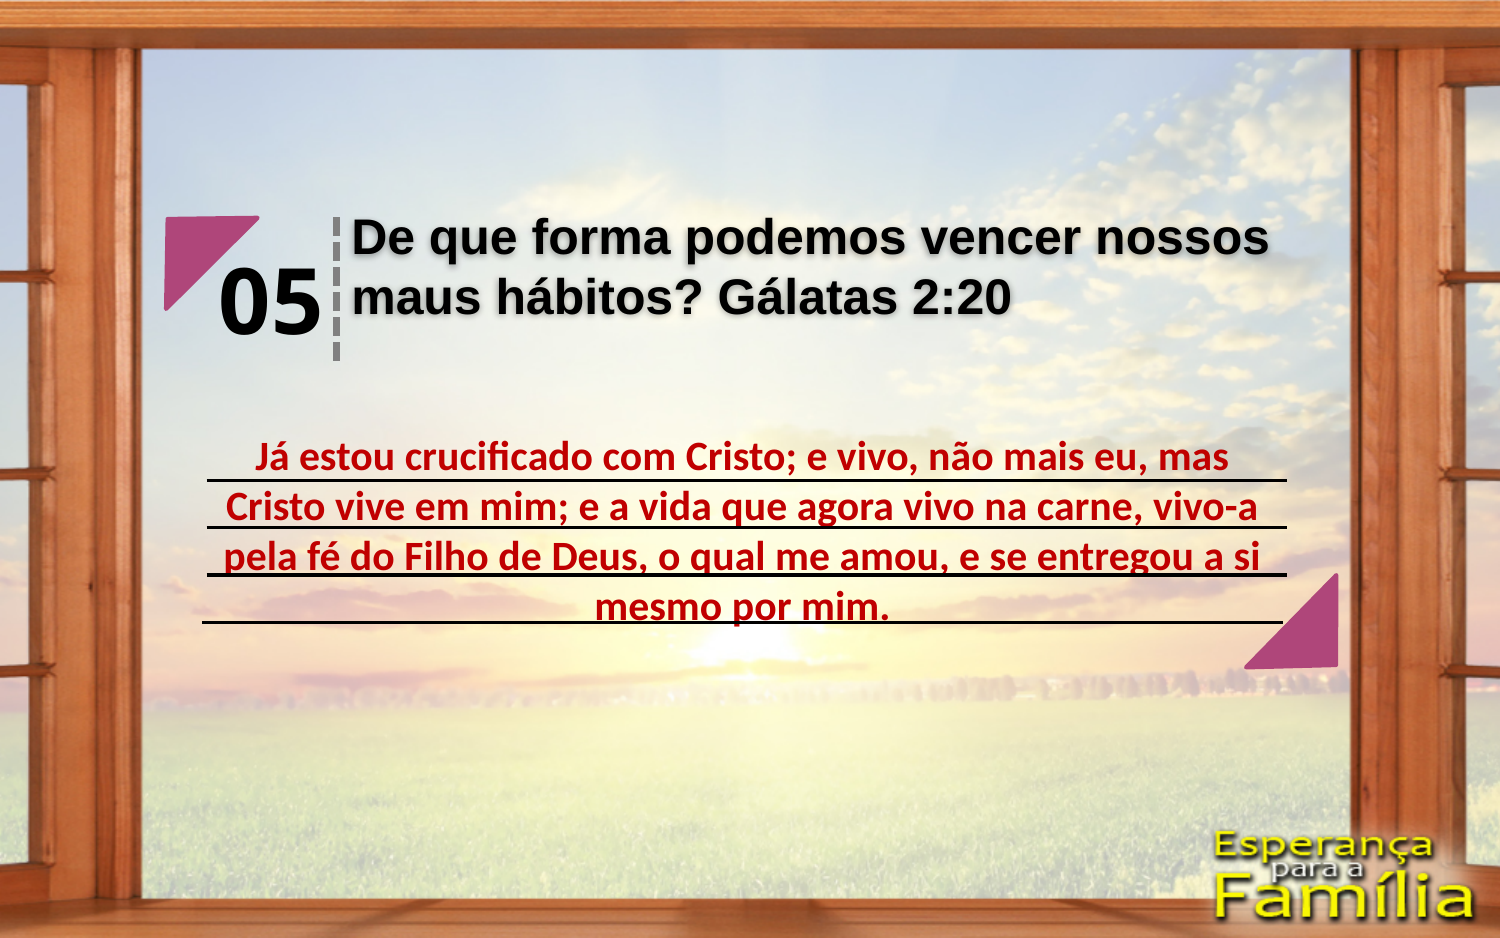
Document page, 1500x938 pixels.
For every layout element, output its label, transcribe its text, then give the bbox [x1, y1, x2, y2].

text_box 05 [203, 235, 332, 361]
text_box Já estou crucificado com Cristo; e vivo, não mais eu, mas Cristo vive em mim; e a vida que agora vivo na carne, vivo-a pela fé do Filho de Deus, o qual me amou, e se entregou a si mesmo por mim. [202, 629, 1283, 637]
text_box De que forma podemos vencer nossos maus hábitos? Gálatas 2:20 [336, 196, 1306, 332]
text_box [1244, 573, 1339, 670]
text_box [163, 215, 260, 311]
picture [0, 0, 1500, 938]
text_box Já estou crucificado com Cristo; e vivo, não mais eu, mas Cristo vive em mim; e a vida que agora vivo na carne, vivo-a pela fé do Filho de Deus, o qual me amou, e se entregou a si mesmo por mim. [202, 421, 1283, 621]
